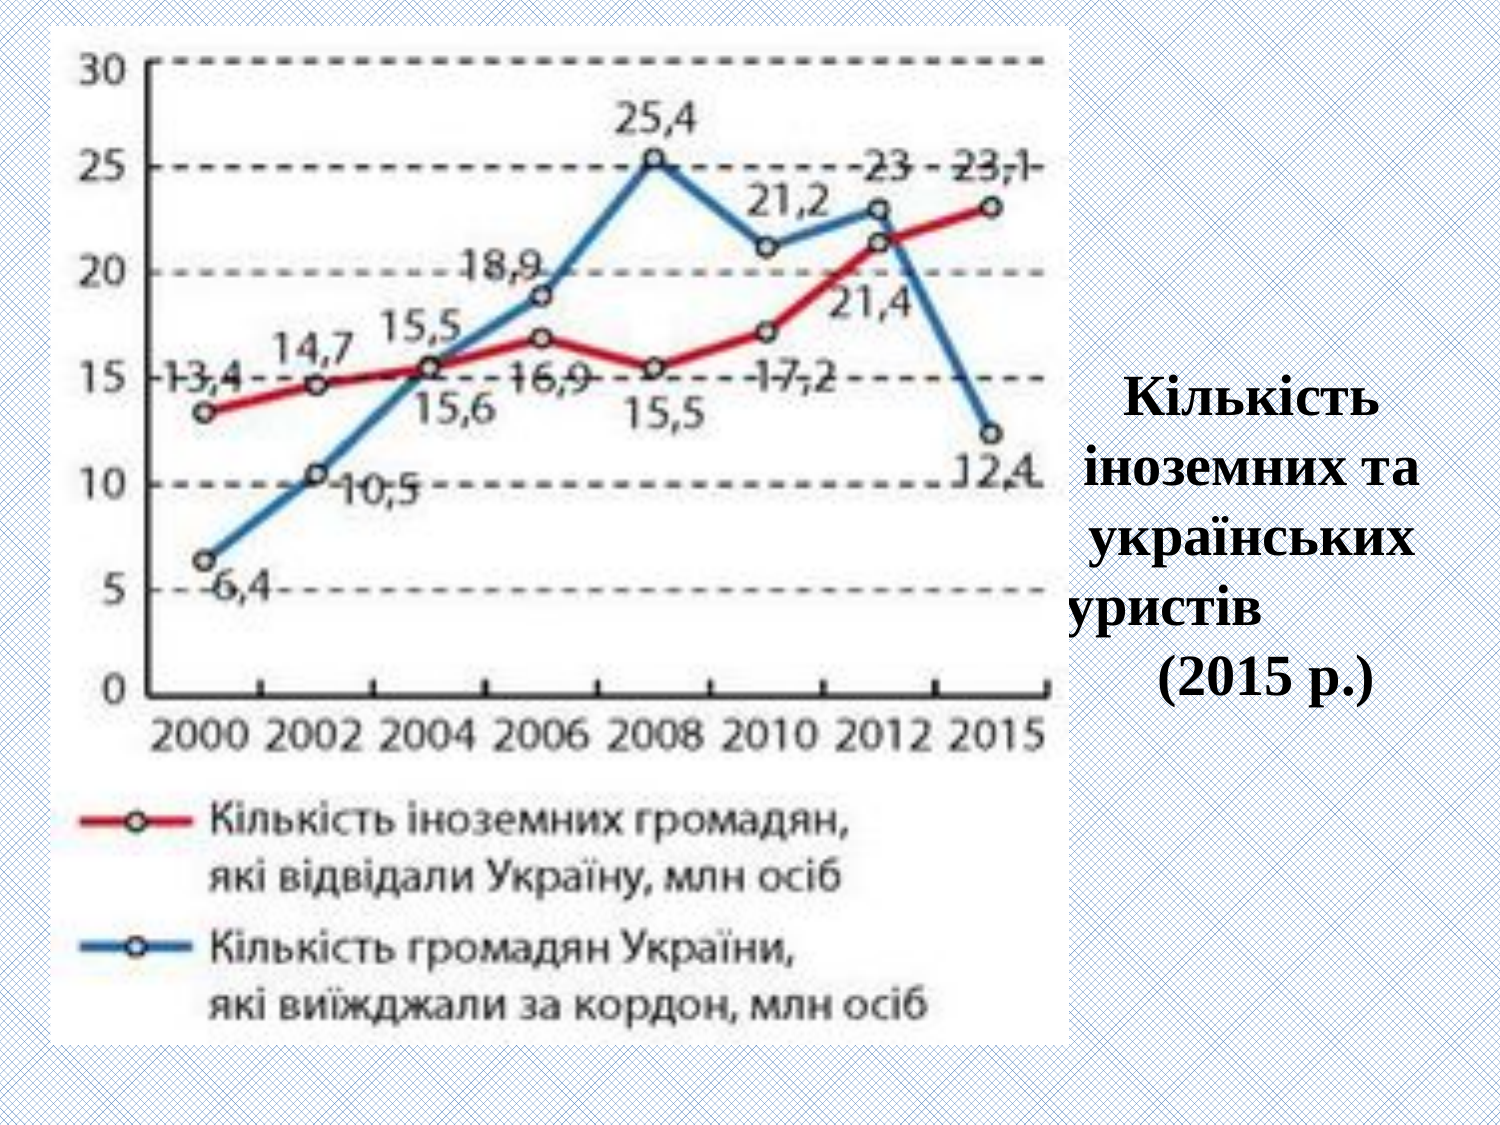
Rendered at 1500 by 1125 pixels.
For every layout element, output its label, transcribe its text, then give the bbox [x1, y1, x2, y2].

text_box [25, 0, 76, 27]
picture [50, 25, 1070, 1046]
title Кількість іноземних та українських туристів (2015 р.) [1074, 42, 1483, 1021]
